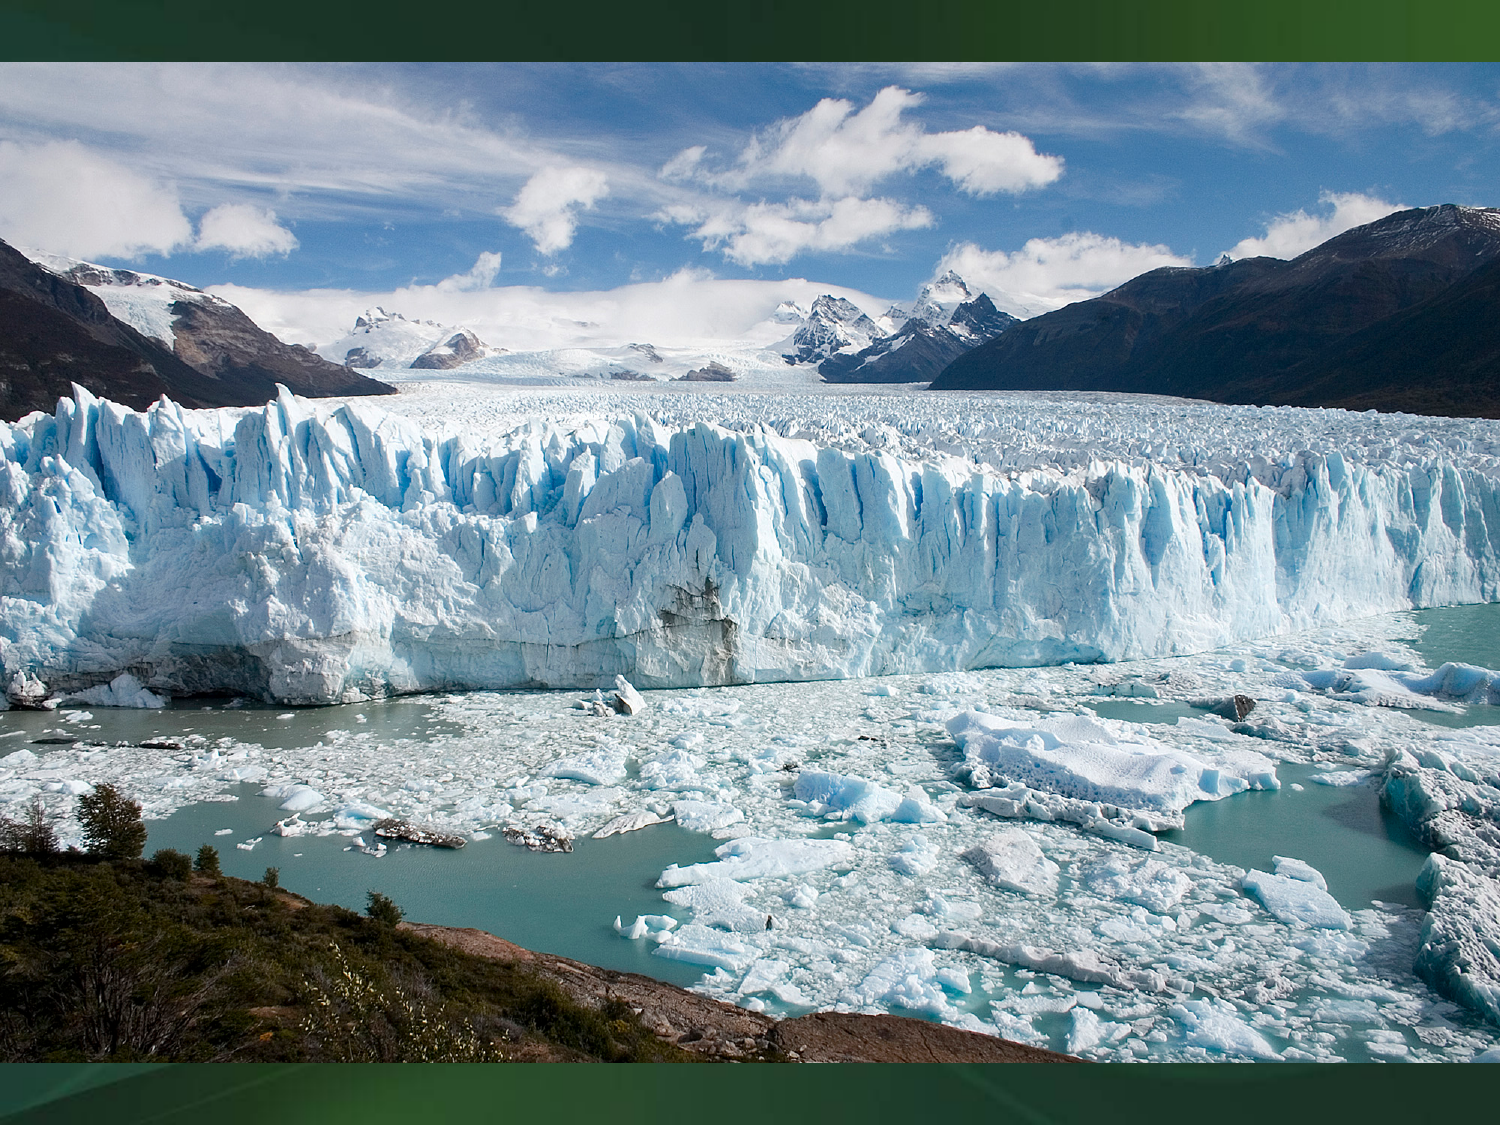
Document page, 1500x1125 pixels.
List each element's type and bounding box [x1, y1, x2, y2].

picture [0, 0, 1500, 62]
list [0, 62, 1500, 1063]
picture [0, 1063, 1500, 1125]
